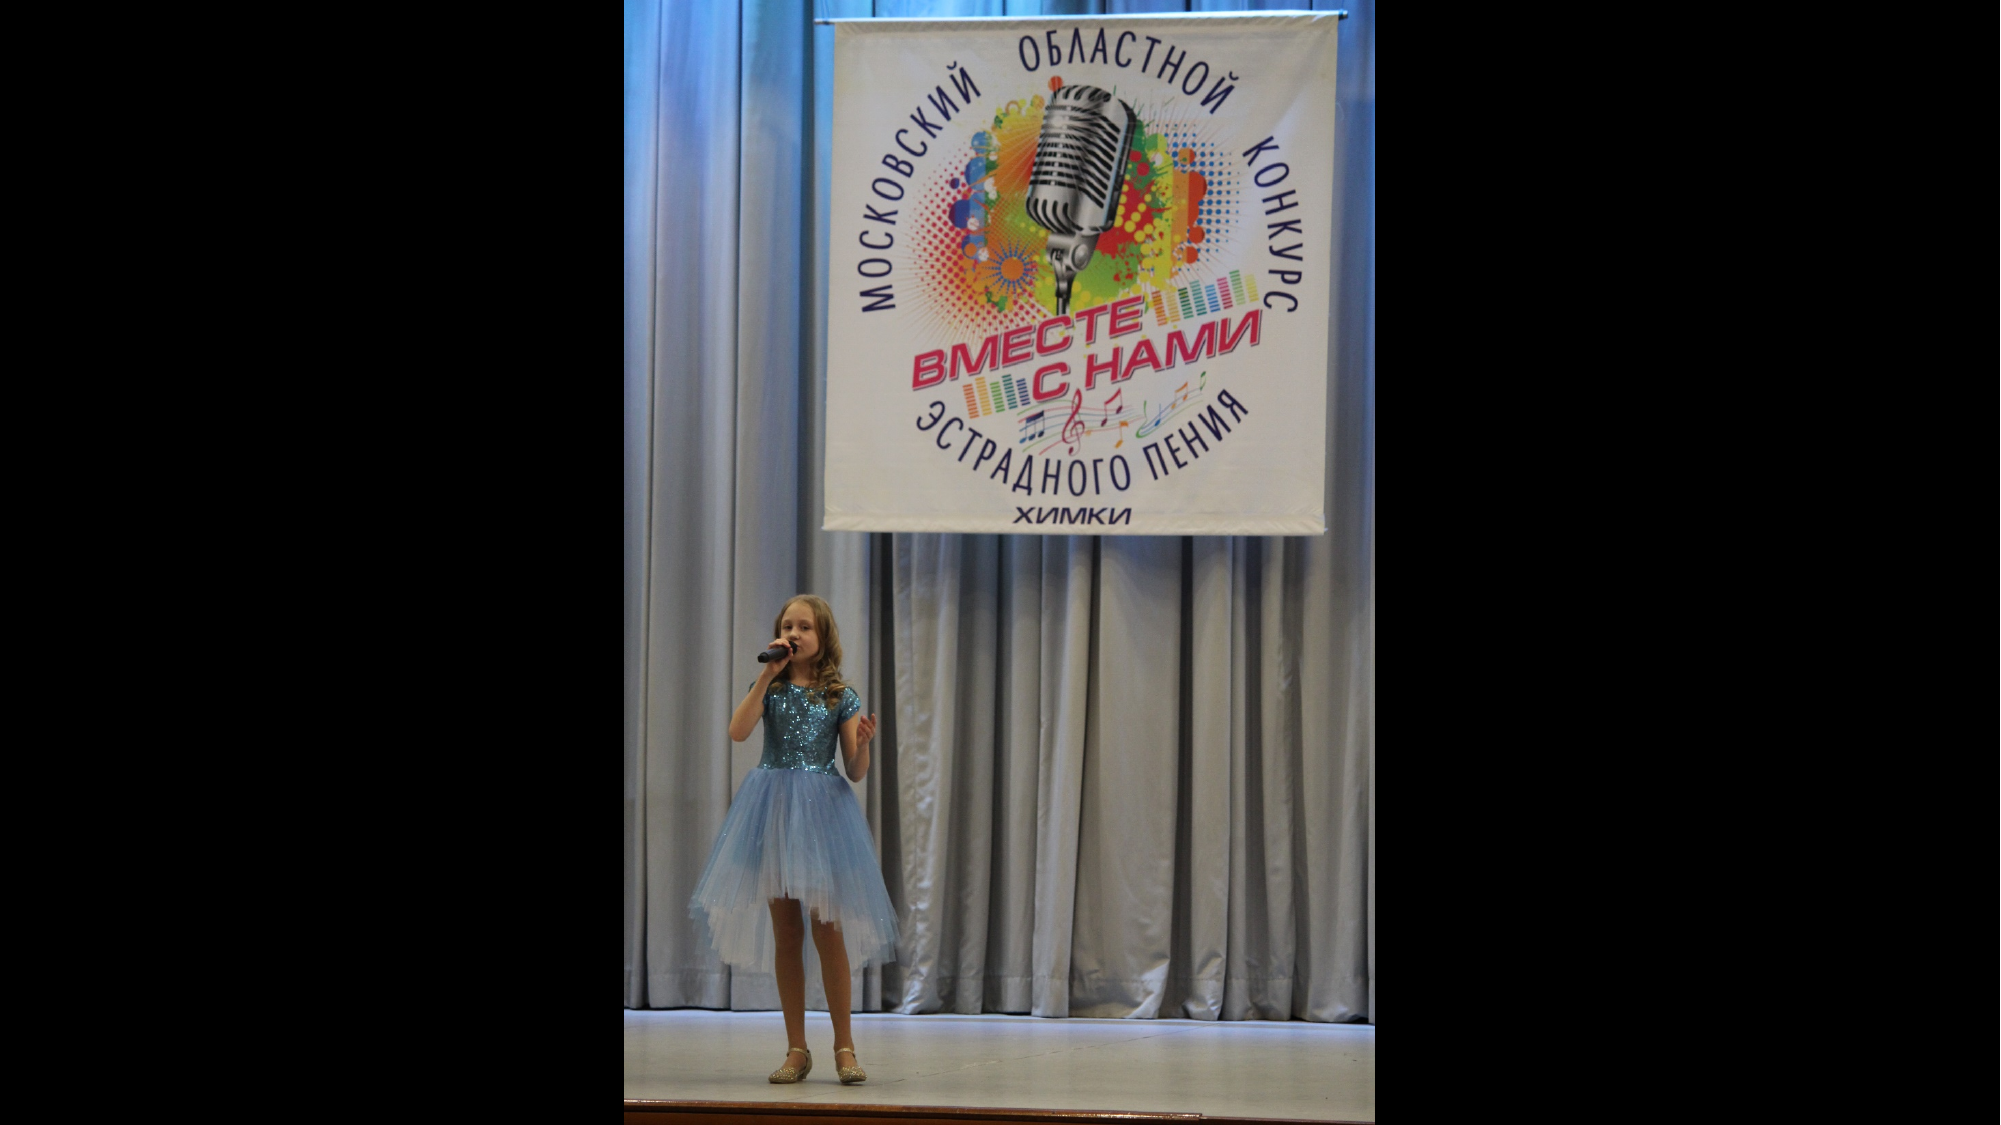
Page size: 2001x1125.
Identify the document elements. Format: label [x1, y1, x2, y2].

picture [624, 0, 1375, 1125]
